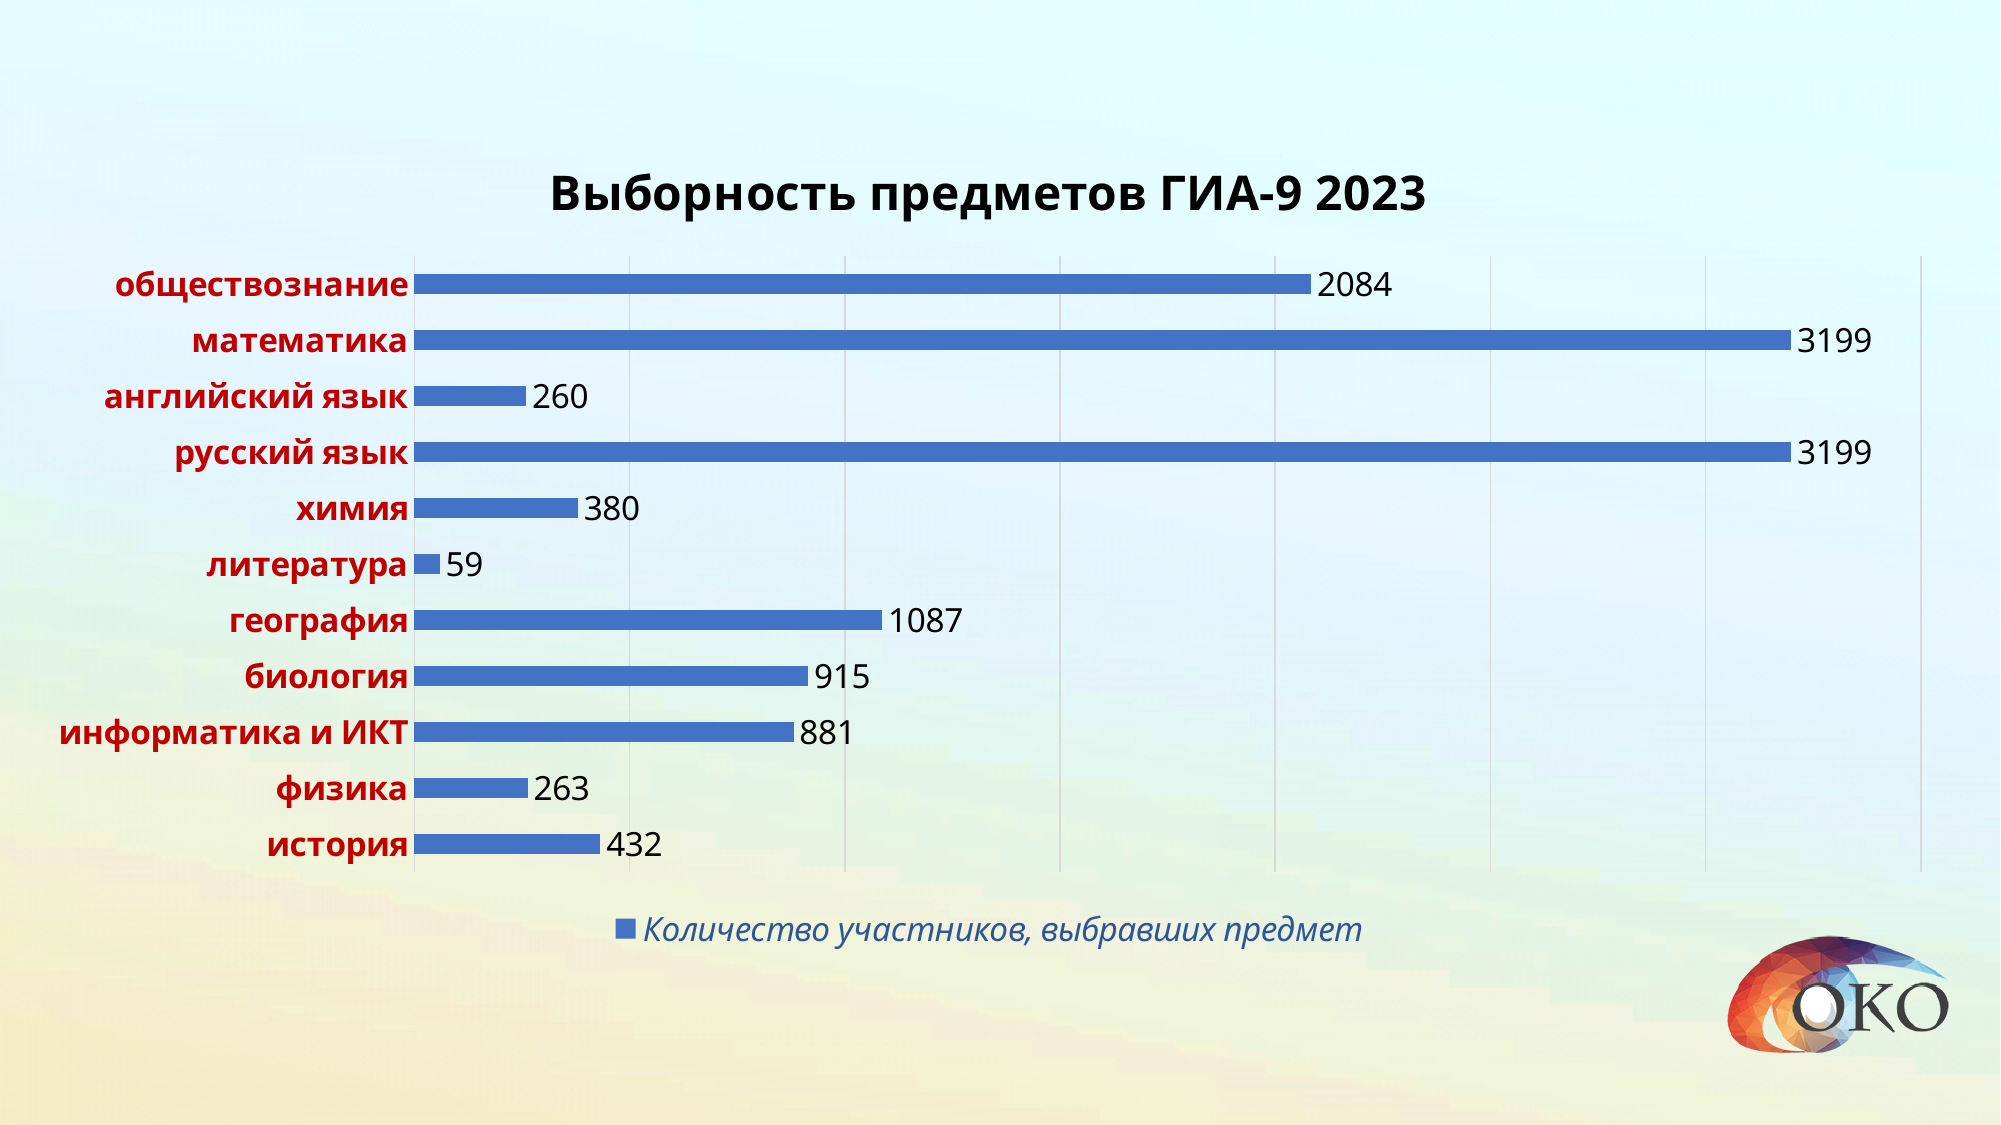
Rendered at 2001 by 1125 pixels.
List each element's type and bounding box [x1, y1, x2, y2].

picture [0, 0, 2000, 1125]
chart [19, 119, 1960, 958]
